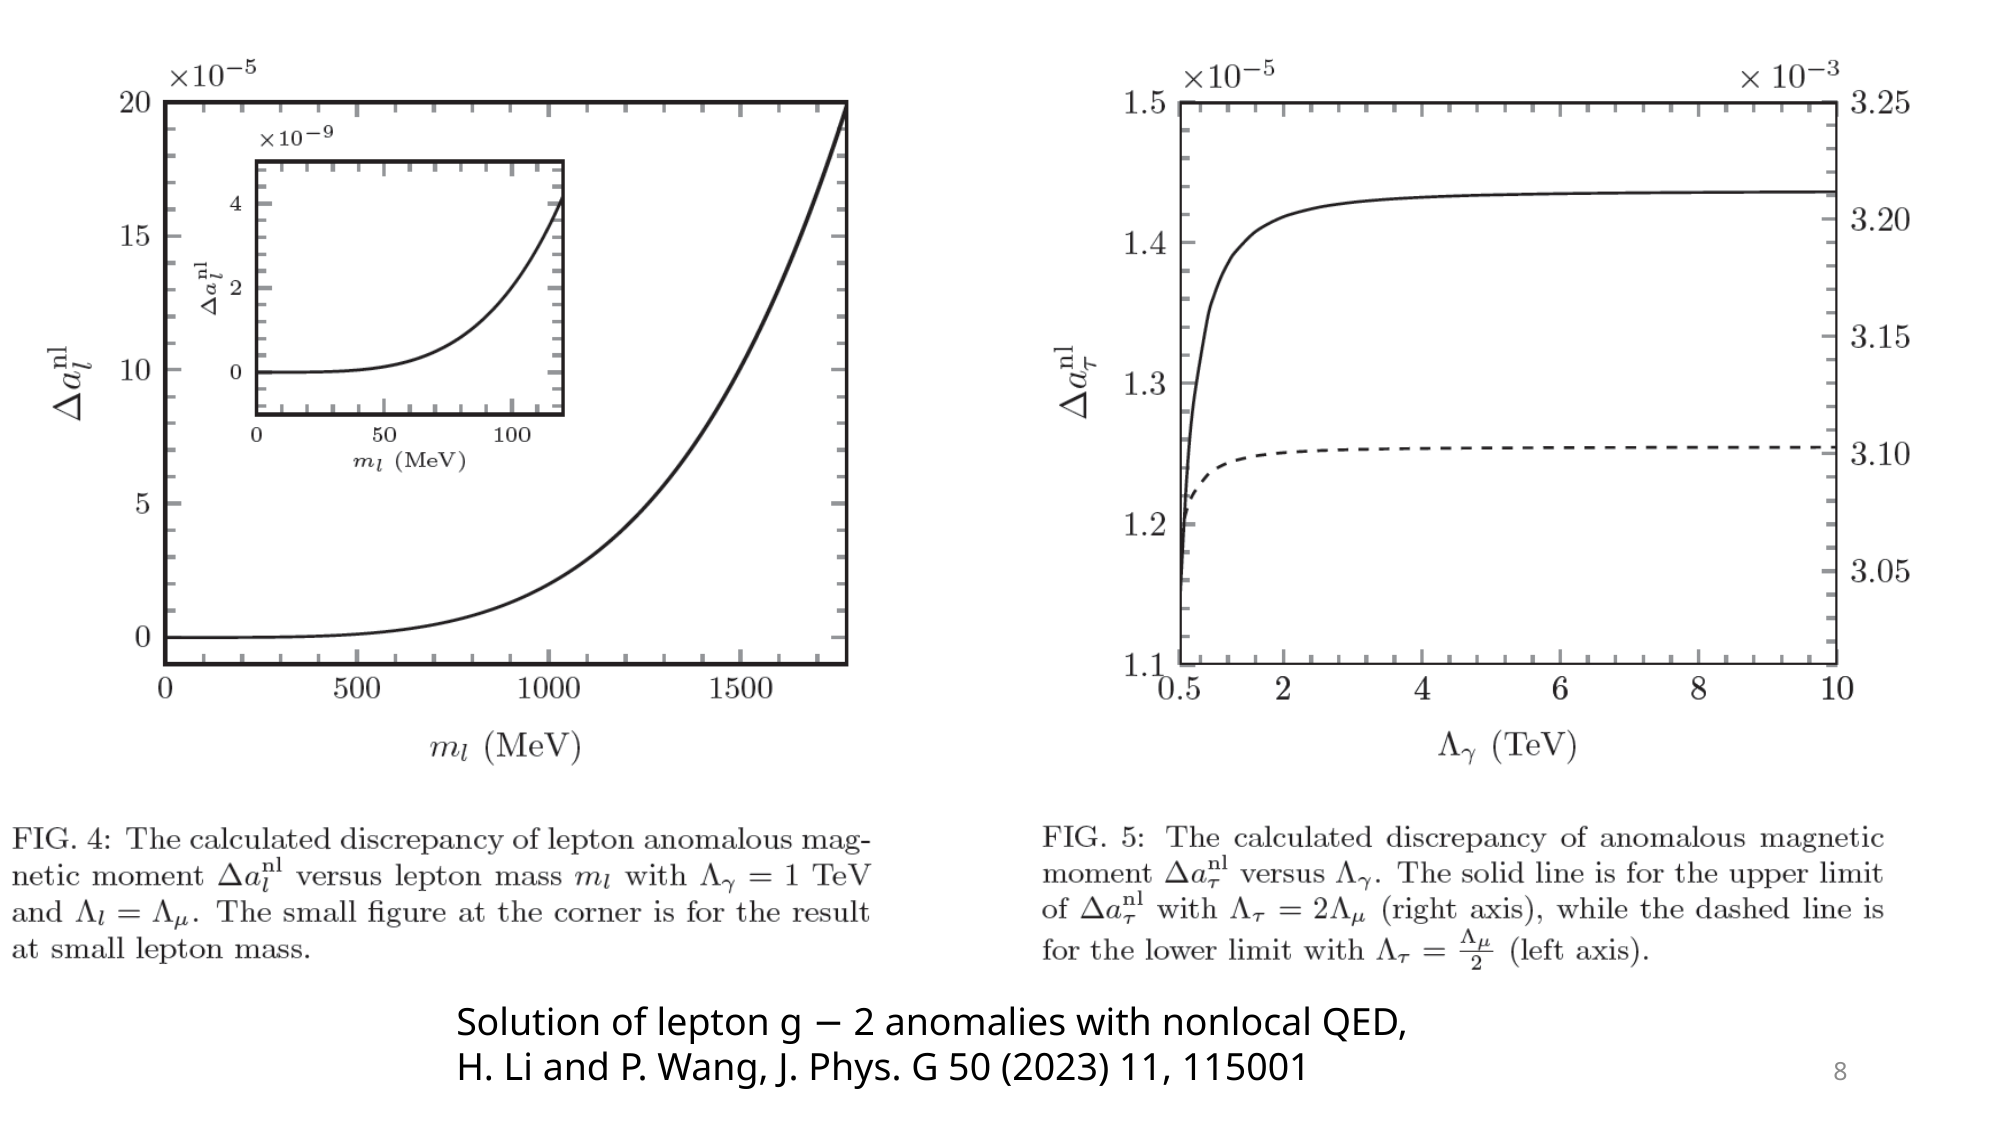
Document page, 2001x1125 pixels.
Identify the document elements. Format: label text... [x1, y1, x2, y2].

picture [0, 51, 875, 971]
text_box Solution of lepton g − 2 anomalies with nonlocal QED, H. Li and P. Wang, J. Phys. G 50 (2023) 11, 115001 [441, 990, 1442, 1096]
picture [1037, 51, 1913, 971]
slide_number 8 [1412, 1042, 1863, 1103]
